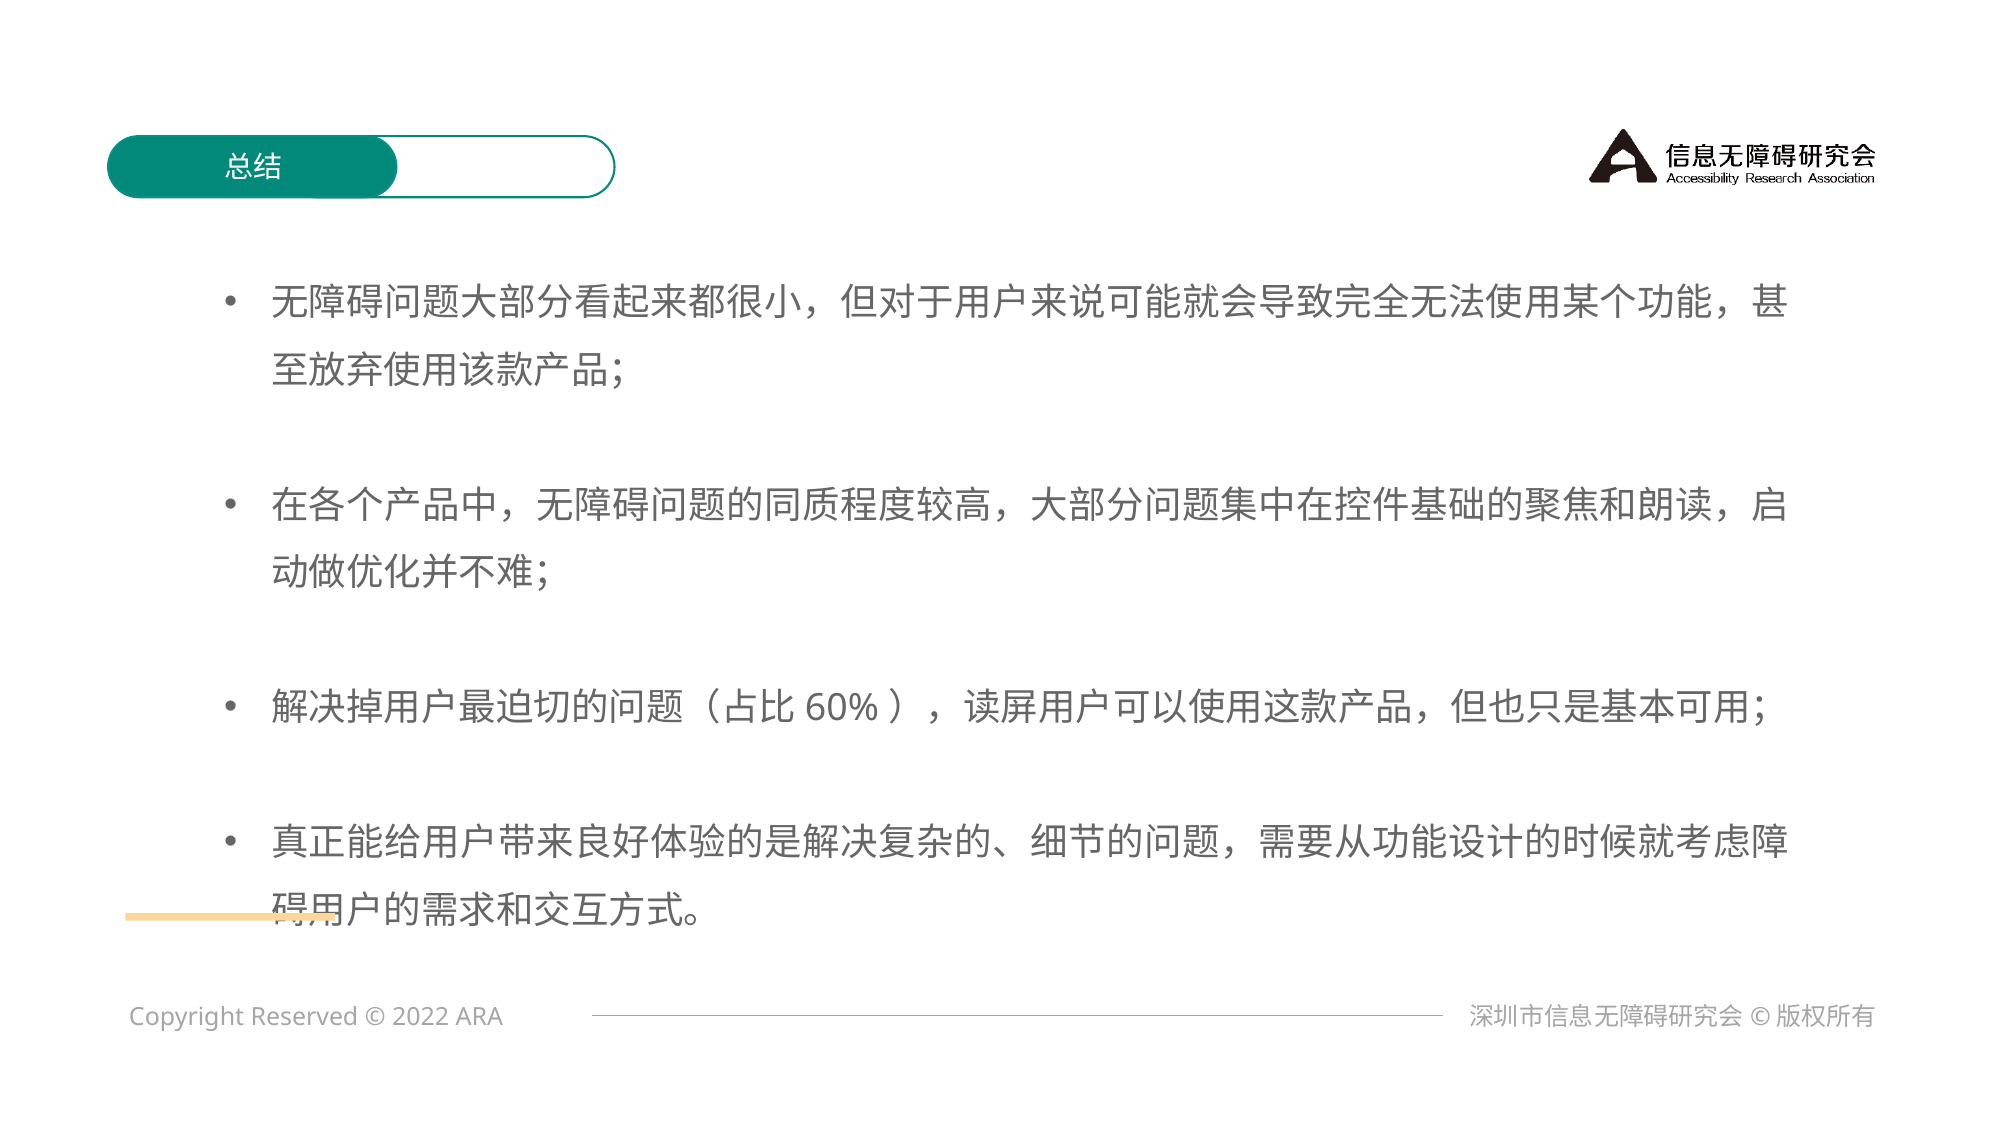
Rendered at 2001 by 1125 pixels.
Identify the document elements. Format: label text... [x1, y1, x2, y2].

text_box [374, 135, 606, 144]
text_box 无障碍问题大部分看起来都很小，但对于用户来说可能就会导致完全无法使用某个功能，甚至放弃使用该款产品； 在各个产品中，无障碍问题的同质程度较高，大部分问题集中在控件基础的聚焦和朗读，启动做优化并不难； 解决掉用户最迫切的问题（占比60%），读屏用户可以使用这款产品，但也只是基本可用； 真正能给用户带来良好体验的是解决复杂的、细节的问题，需要从功能设计的时候就考虑障碍用户的需求和交互方式。 [209, 248, 1805, 938]
text_box [371, 189, 607, 199]
text_box [124, 912, 336, 922]
picture [1589, 129, 1875, 185]
text_box [107, 135, 389, 199]
text_box 总结 [209, 144, 634, 189]
